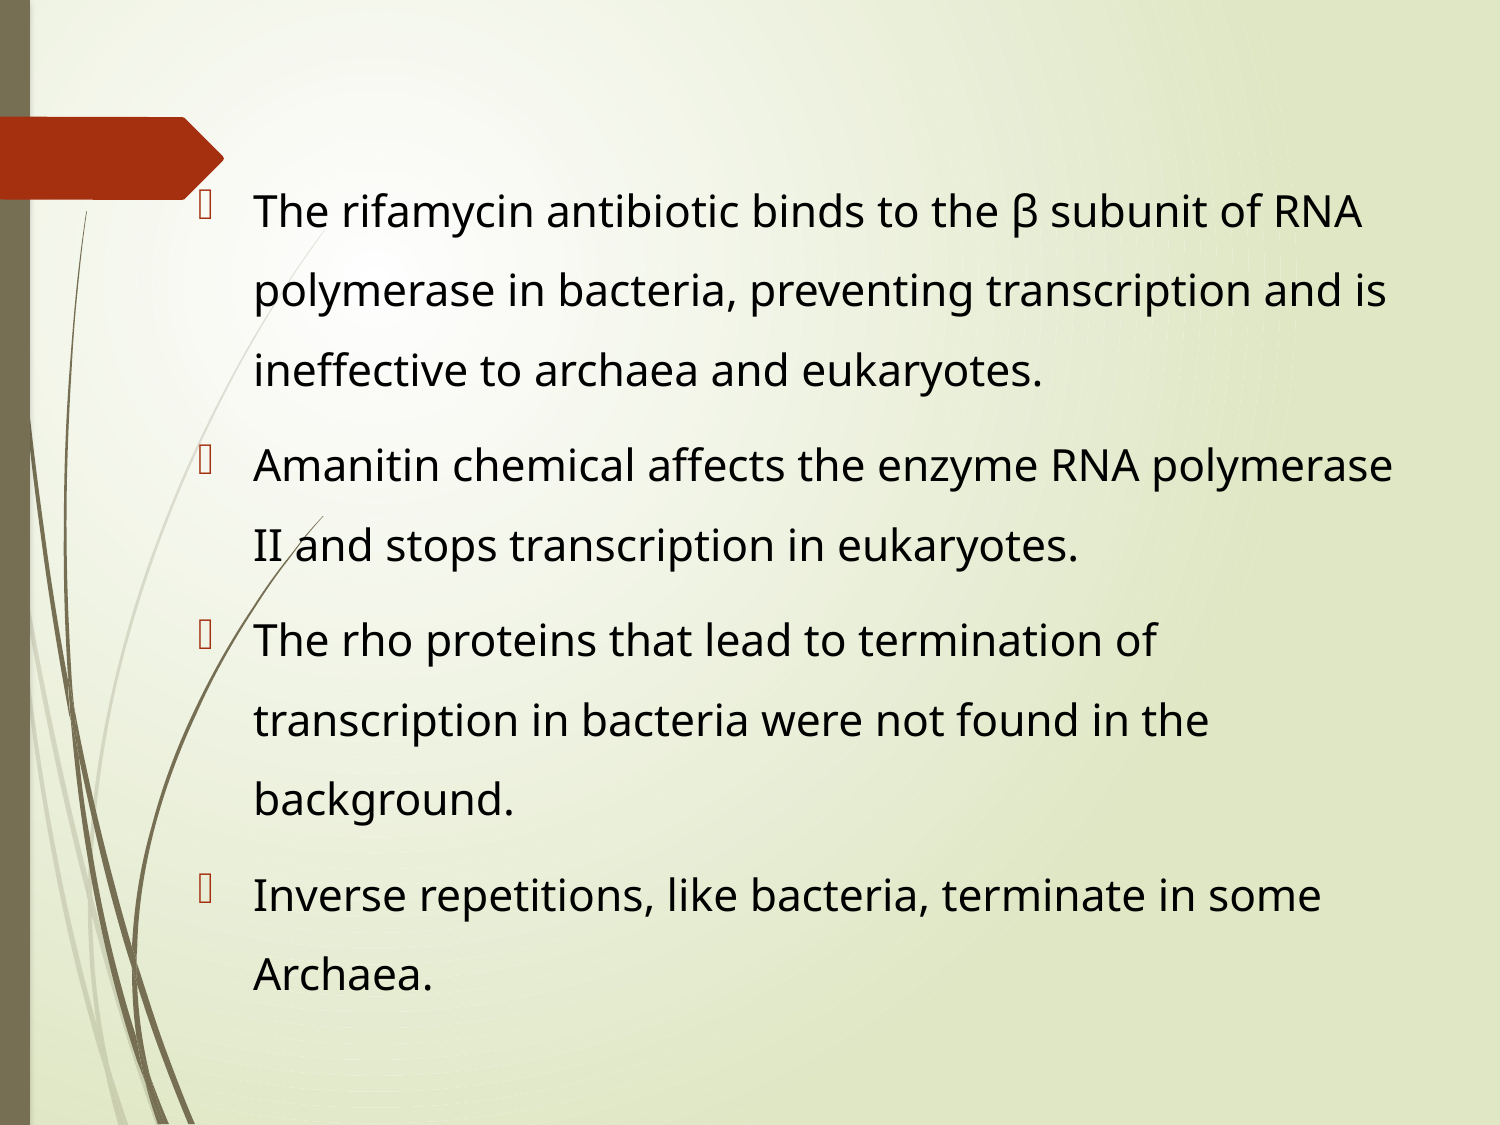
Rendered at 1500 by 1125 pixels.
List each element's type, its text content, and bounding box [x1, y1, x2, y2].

list The rifamycin antibiotic binds to the β subunit of RNA polymerase in bacteria, preventing transcription and is ineffective to archaea and eukaryotes. Amanitin chemical affects the enzyme RNA polymerase II and stops transcription in eukaryotes. The rho proteins that lead to termination of transcription in bacteria were not found in the background. Inverse repetitions, like bacteria, terminate in some Archaea. [183, 149, 1425, 1024]
